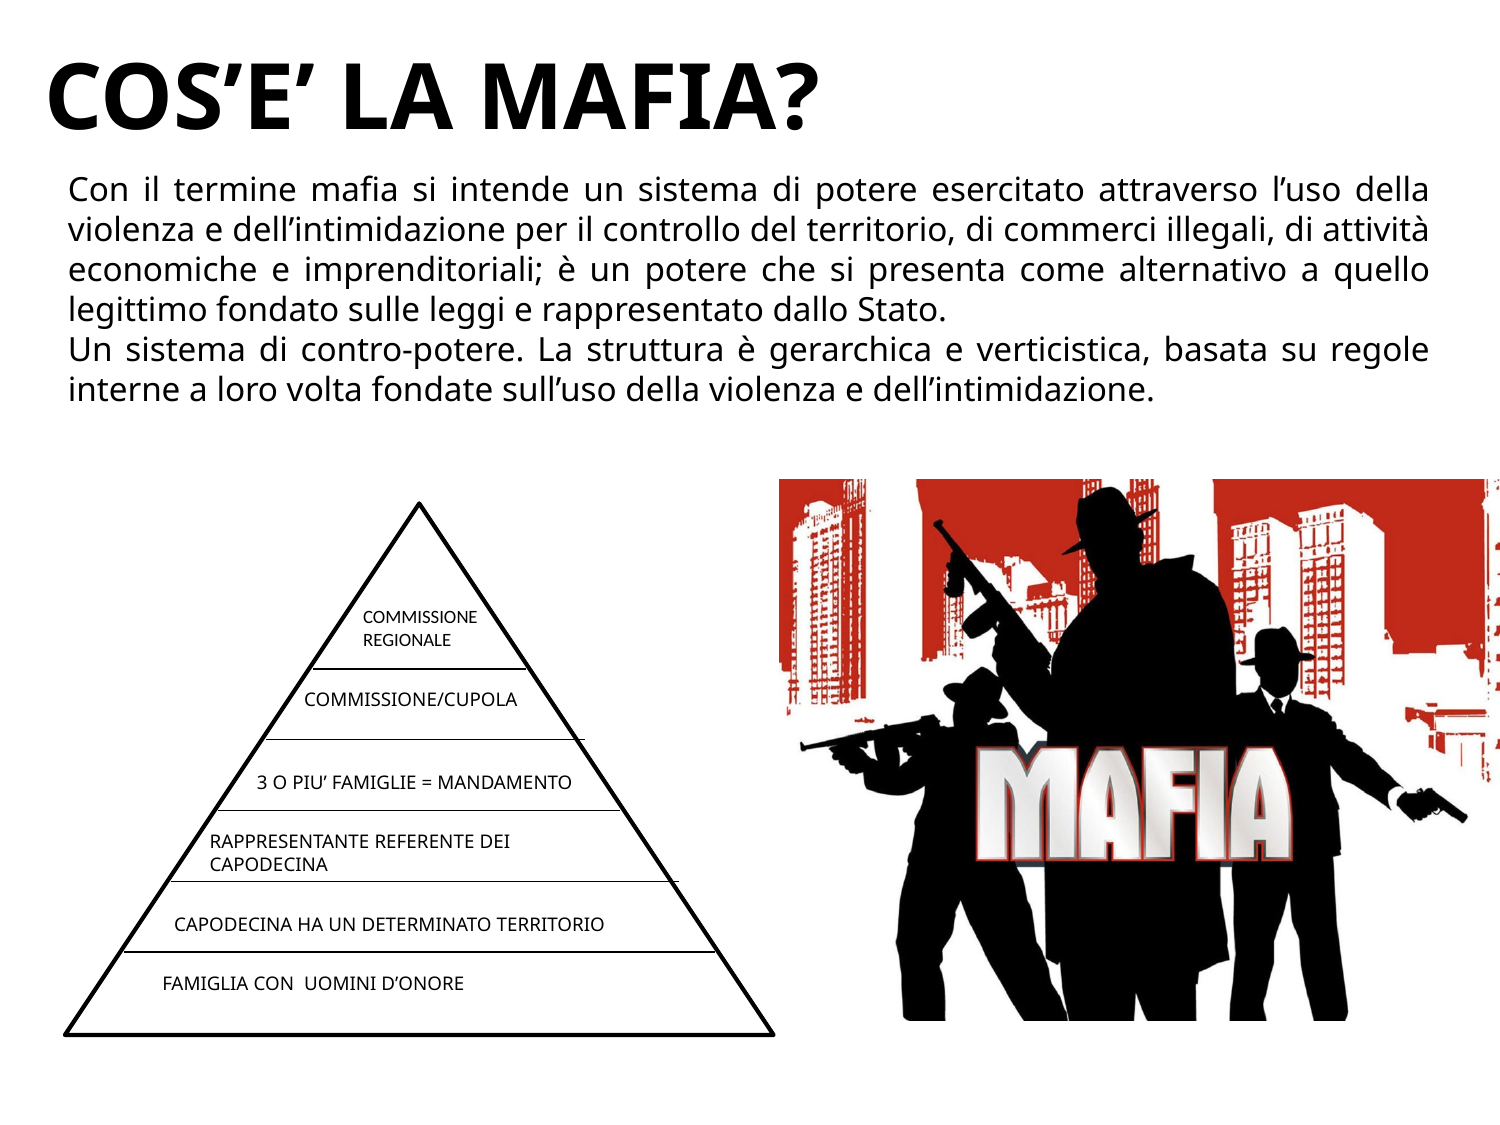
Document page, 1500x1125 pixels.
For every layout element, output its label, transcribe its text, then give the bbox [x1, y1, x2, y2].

text_box COMMISSIONE/CUPOLA [289, 680, 561, 718]
text_box 3 O PIU’ FAMIGLIE = MANDAMENTO [242, 763, 621, 801]
text_box CAPODECINA HA UN DETERMINATO TERRITORIO [159, 905, 691, 943]
picture [779, 479, 1500, 1022]
text_box FAMIGLIA CON UOMINI D’ONORE [147, 964, 715, 1002]
text_box [299, 606, 540, 680]
text_box COS’E’ LA MAFIA? [29, 30, 1046, 156]
text_box [204, 765, 635, 822]
text_box [243, 695, 595, 763]
text_box Con il termine mafia si intende un sistema di potere esercitato attraverso l’uso della violenza e dell’intimidazione per il controllo del territorio, di commerci illegali, di attività economiche e imprenditoriali; è un potere che si presenta come alternativo a quello legittimo fondato sulle leggi e rappresentato dallo Stato. Un sistema di contro-potere. La struttura è gerarchica e verticistica, basata su regole interne a loro volta fondate sull’uso della violenza e dell’intimidazione. [53, 160, 1447, 416]
text_box [644, 836, 673, 880]
text_box [63, 837, 776, 1038]
text_box [354, 501, 485, 597]
text_box COMMISSIONE REGIONALE [348, 597, 502, 658]
text_box RAPPRESENTANTE REFERENTE DEI CAPODECINA [194, 822, 644, 880]
